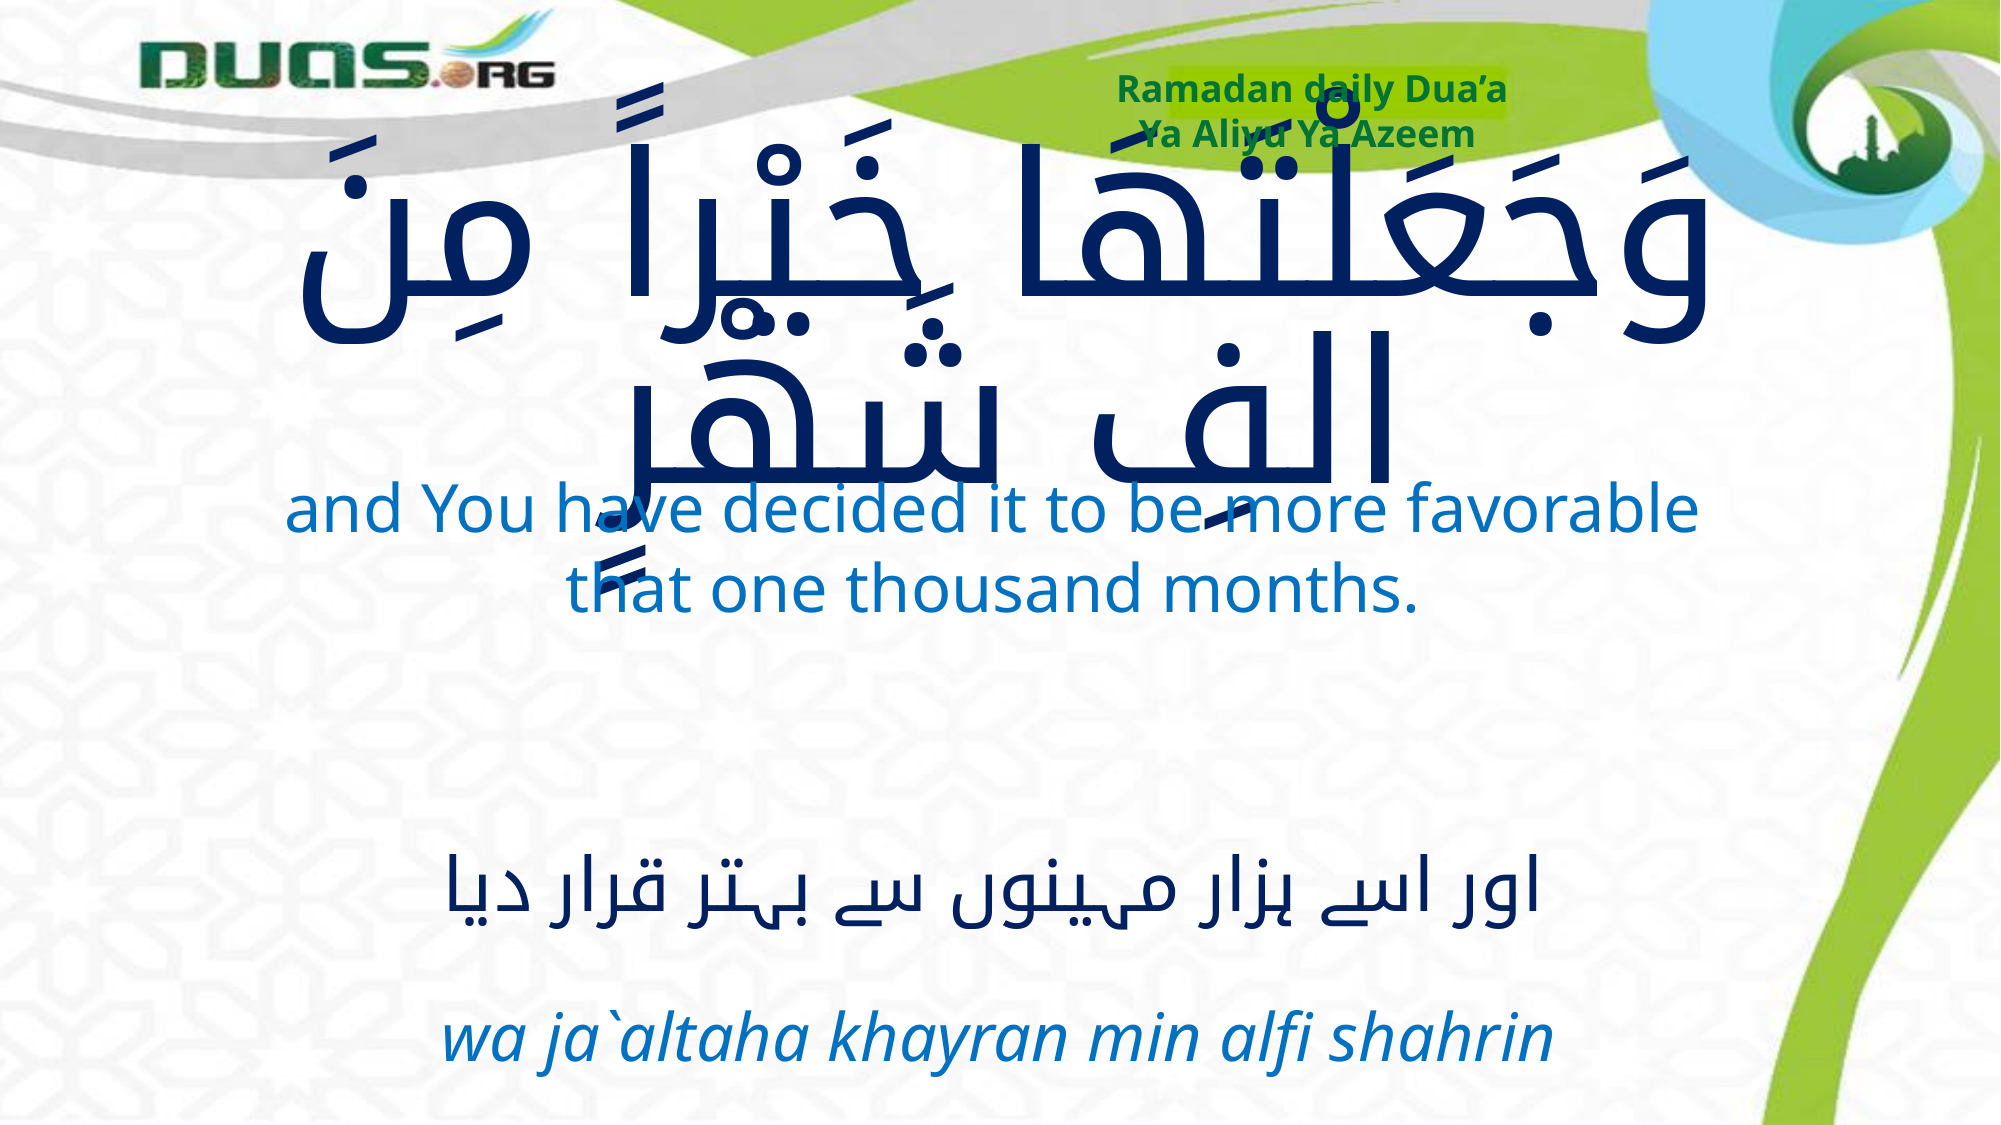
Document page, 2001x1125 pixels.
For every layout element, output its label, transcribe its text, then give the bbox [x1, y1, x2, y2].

title وَجَعَلْتَهَا خَيْراً مِنَ الفِ شَهْرٍ [256, 215, 1757, 457]
text_box wa ja`altaha khayran min alfi shahrin [249, 987, 1750, 1075]
text_box Ramadan daily Dua’a Ya Aliyu Ya Azeem [1101, 57, 1524, 207]
picture [0, 0, 2001, 1125]
subtitle and You have decided it to be more favorable that one thousand months. اور اسے ہزار مہینوں سے بہتر قرار دیا [243, 458, 1744, 747]
